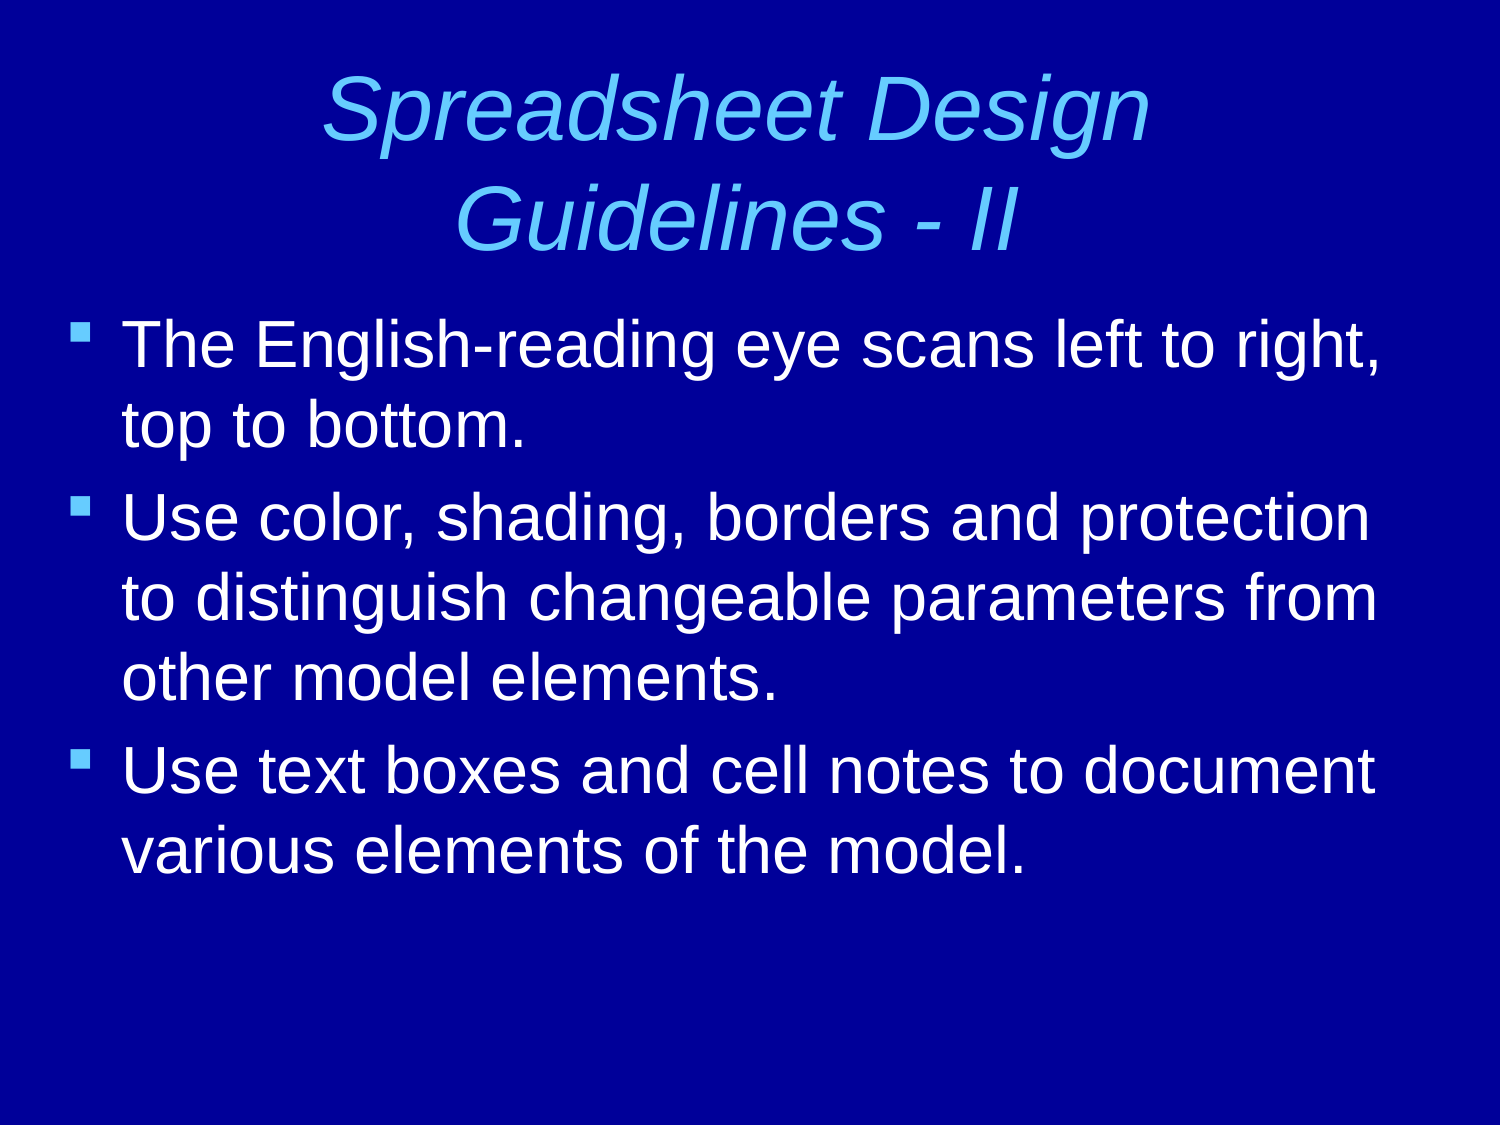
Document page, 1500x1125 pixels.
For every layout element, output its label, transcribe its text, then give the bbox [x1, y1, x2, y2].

list The English-reading eye scans left to right, top to bottom. Use color, shading, borders and protection to distinguish changeable parameters from other model elements. Use text boxes and cell notes to document various elements of the model. [50, 293, 1452, 938]
title Spreadsheet Design Guidelines - II [99, 99, 1375, 218]
